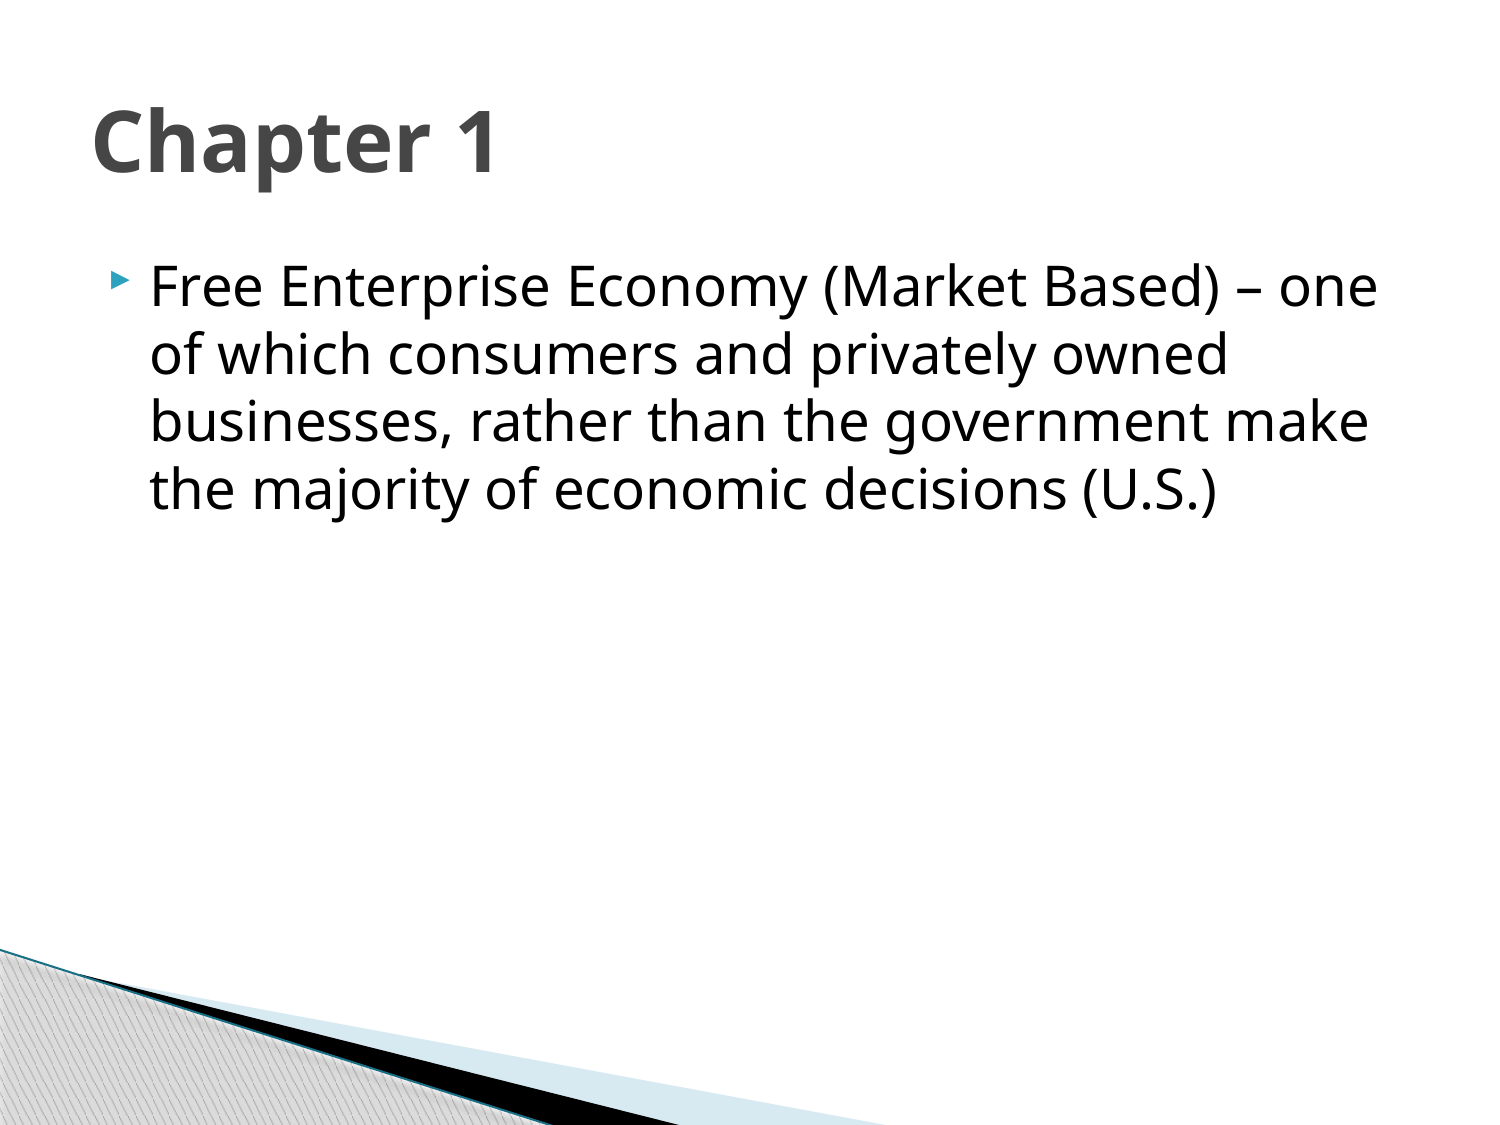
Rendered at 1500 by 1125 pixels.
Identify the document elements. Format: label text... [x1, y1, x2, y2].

list Free Enterprise Economy (Market Based) – one of which consumers and privately owned businesses, rather than the government make the majority of economic decisions (U.S.) [75, 242, 1425, 986]
title Chapter 1 [75, 45, 1425, 233]
